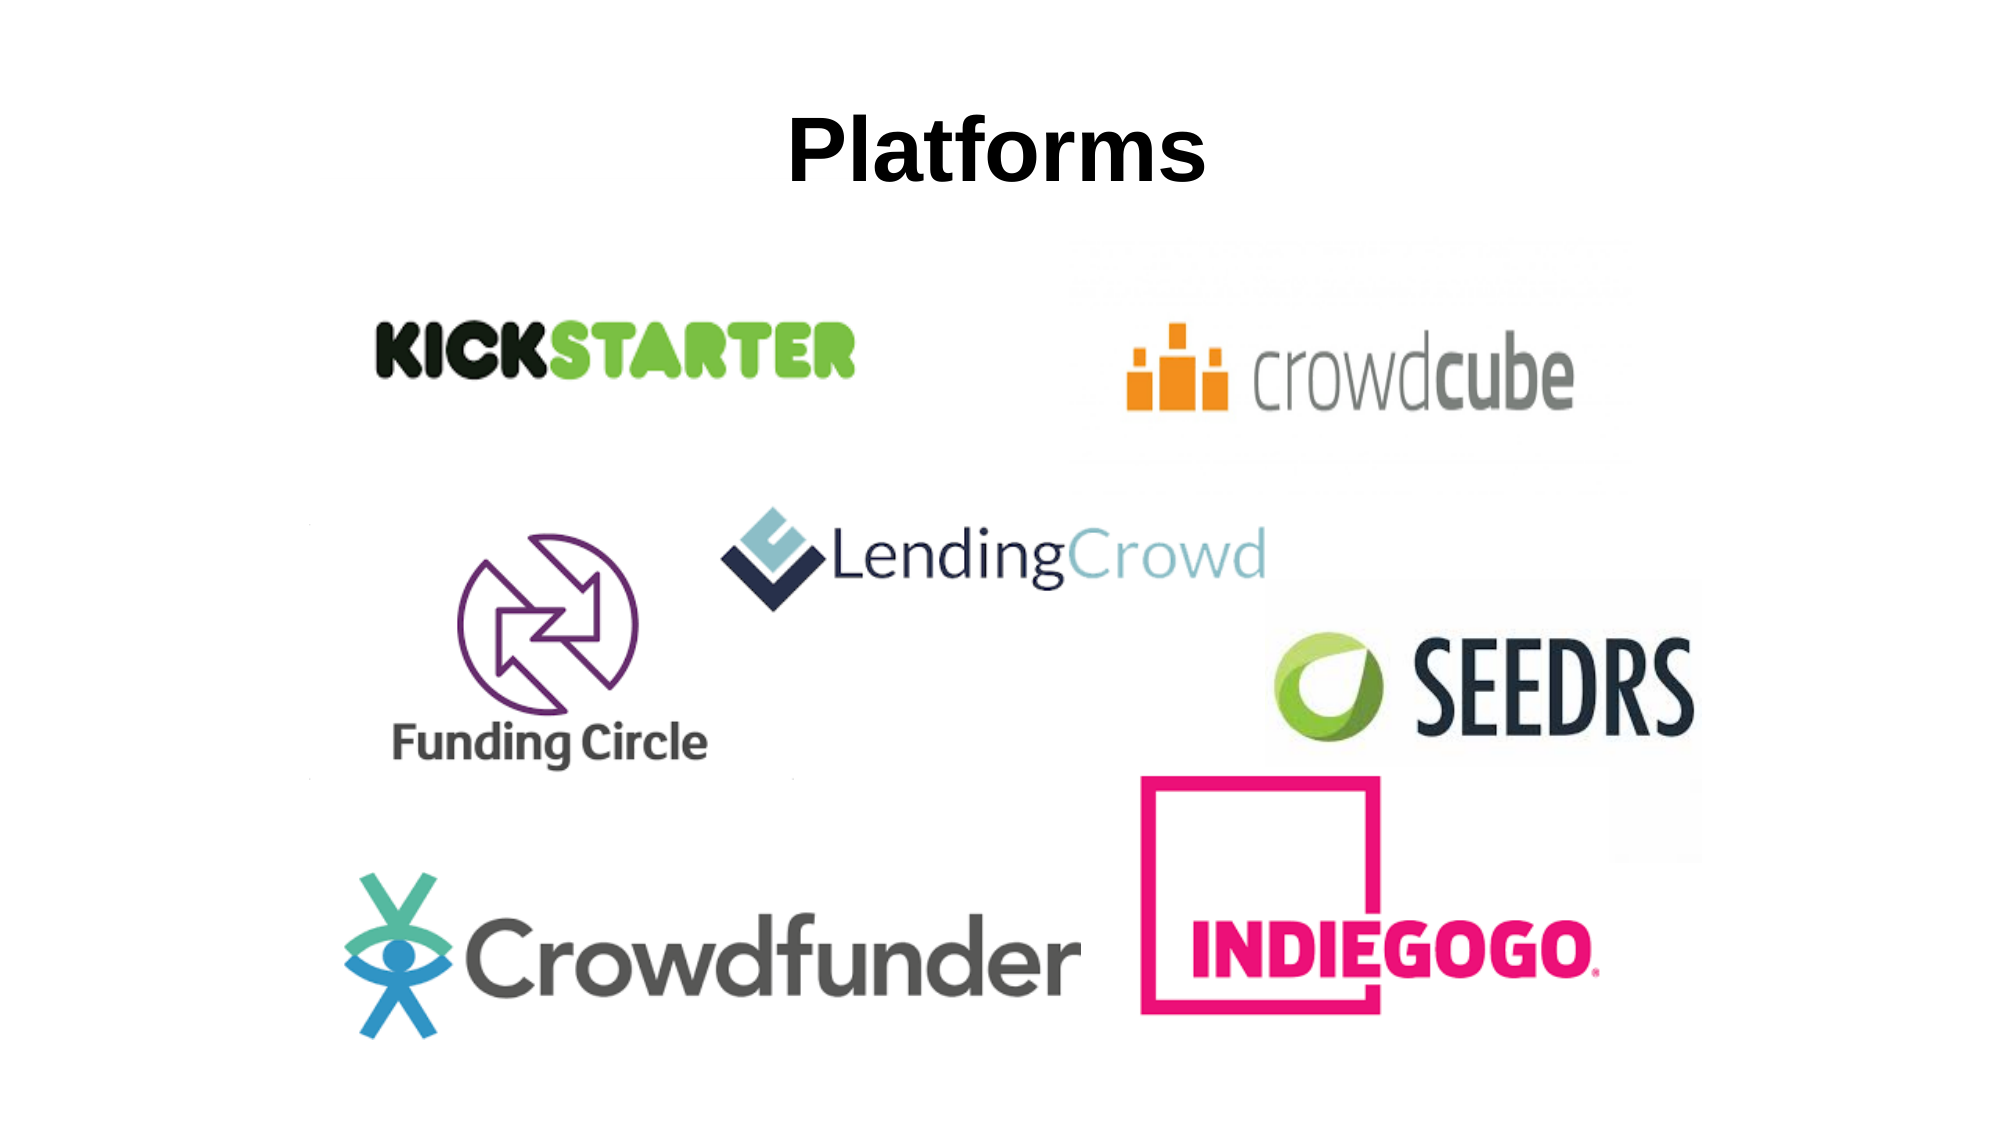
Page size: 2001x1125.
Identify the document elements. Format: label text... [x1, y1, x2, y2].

picture [344, 872, 1081, 1040]
picture [309, 177, 1702, 1024]
text_box Platforms [771, 82, 1225, 208]
